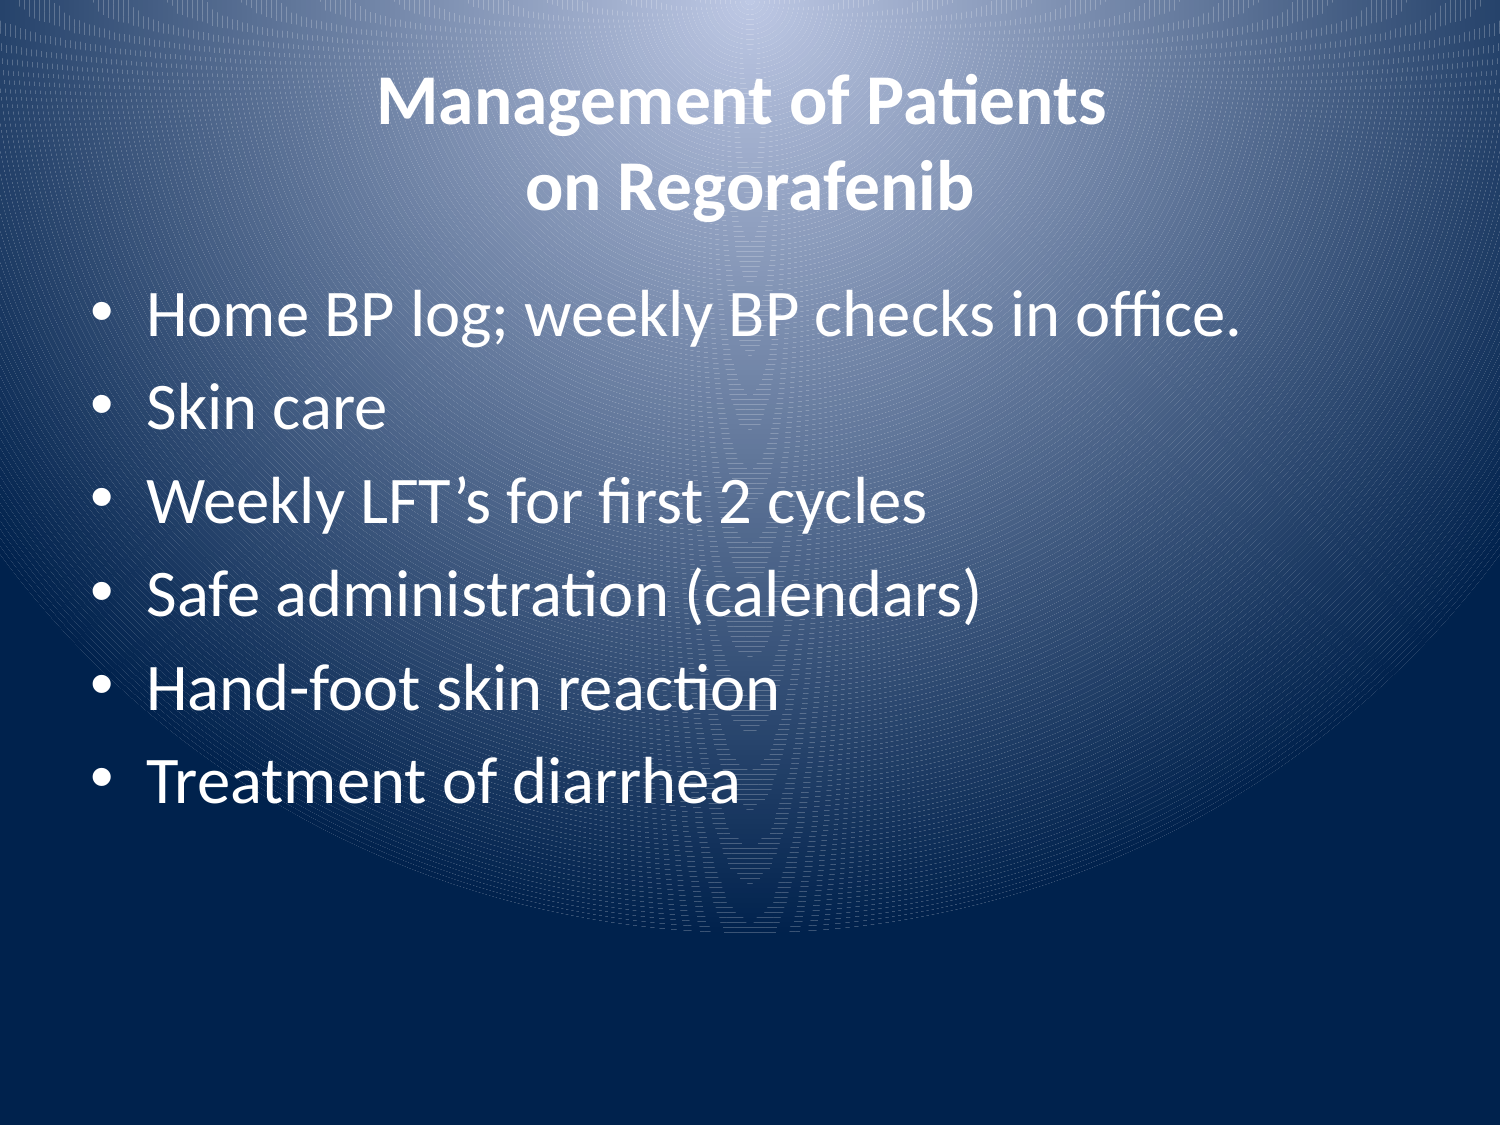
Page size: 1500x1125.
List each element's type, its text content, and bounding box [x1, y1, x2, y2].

list Home BP log; weekly BP checks in office. Skin care Weekly LFT’s for first 2 cycles Safe administration (calendars) Hand-foot skin reaction Treatment of diarrhea [75, 262, 1425, 1005]
title Management of Patients on Regorafenib [75, 45, 1425, 233]
